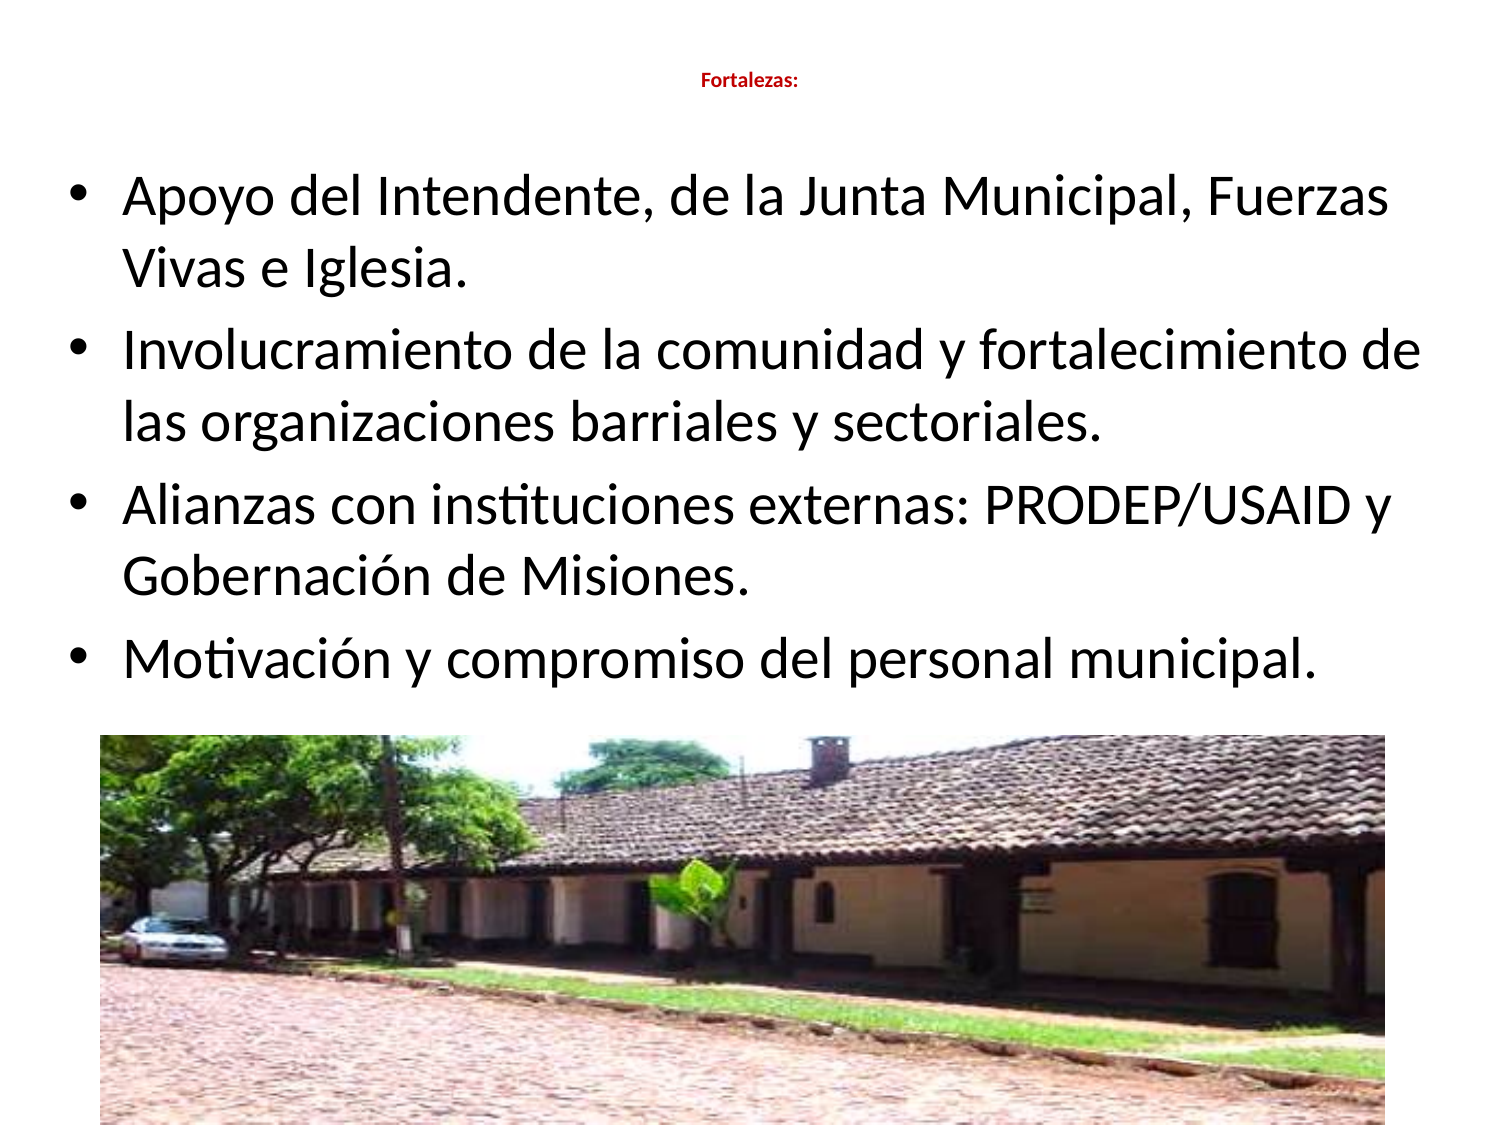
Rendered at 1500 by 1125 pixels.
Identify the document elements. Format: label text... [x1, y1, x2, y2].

title Fortalezas: [75, 31, 1425, 126]
list Apoyo del Intendente, de la Junta Municipal, Fuerzas Vivas e Iglesia. Involucramiento de la comunidad y fortalecimiento de las organizaciones barriales y sectoriales. Alianzas con instituciones externas: PRODEP/USAID y Gobernación de Misiones. Motivación y compromiso del personal municipal. [53, 148, 1459, 705]
picture [99, 734, 1385, 1125]
